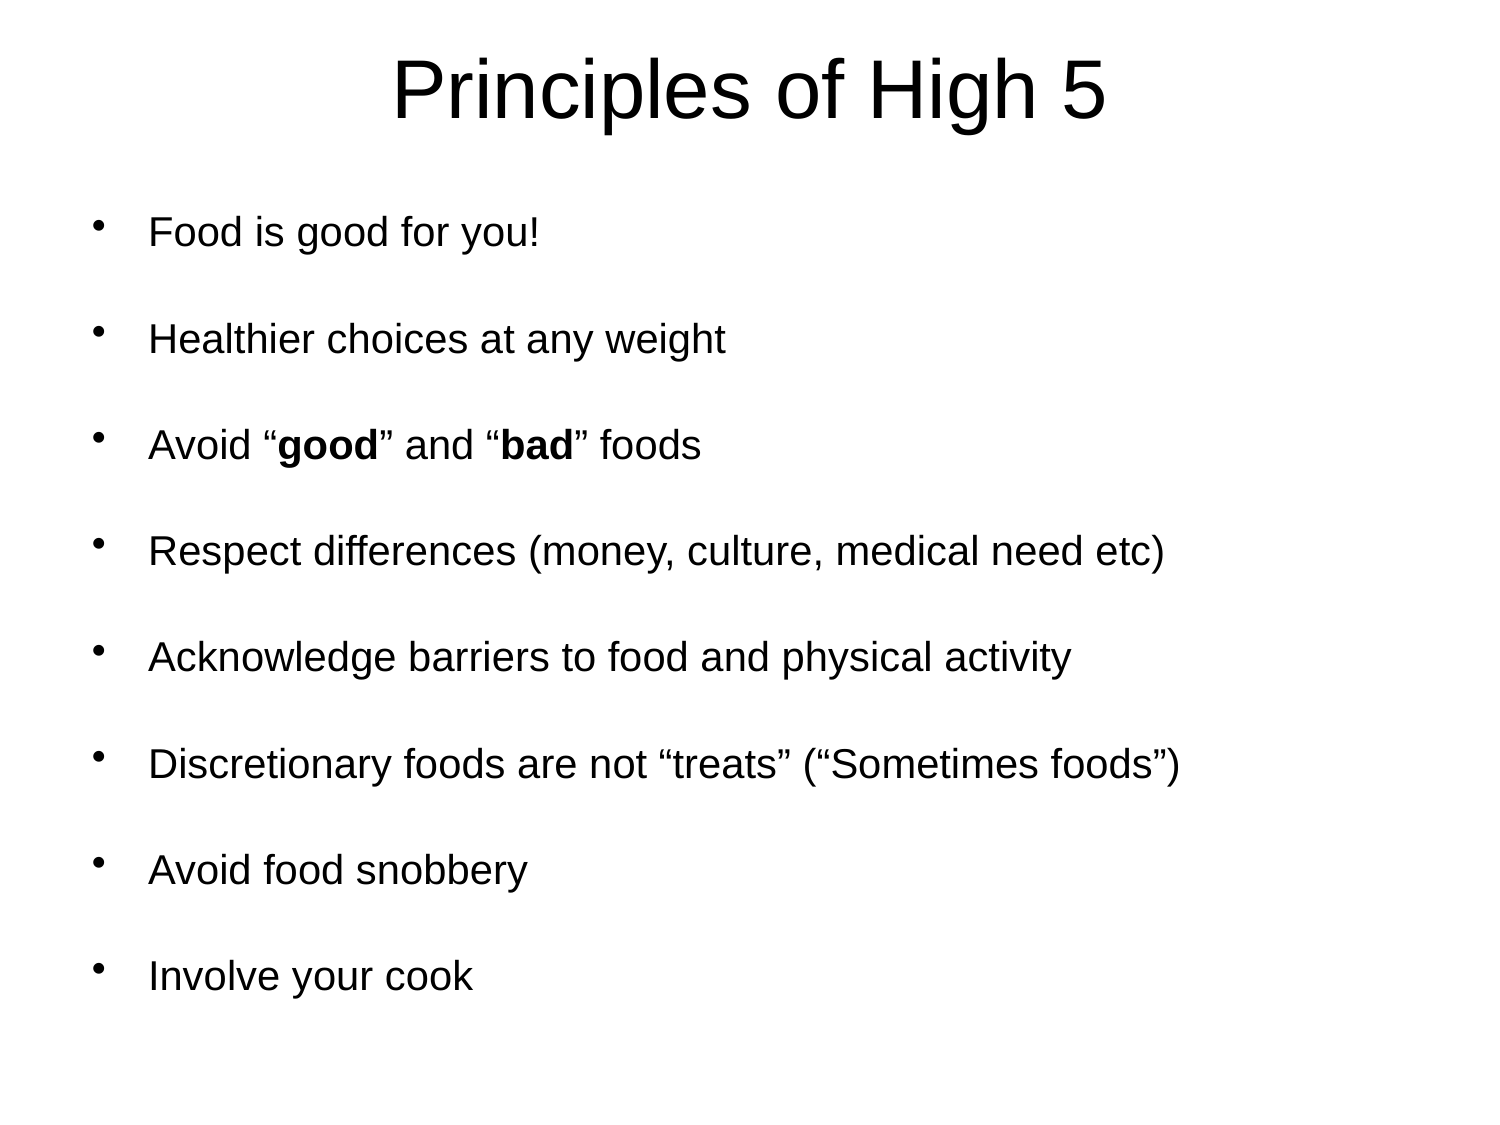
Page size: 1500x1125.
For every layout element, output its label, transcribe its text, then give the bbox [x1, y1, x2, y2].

title Principles of High 5 [75, 45, 1425, 126]
list Food is good for you! Healthier choices at any weight Avoid “good” and “bad” foods Respect differences (money, culture, medical need etc) Acknowledge barriers to food and physical activity Discretionary foods are not “treats” (“Sometimes foods”) Avoid food snobbery Involve your cook [76, 172, 1427, 1090]
